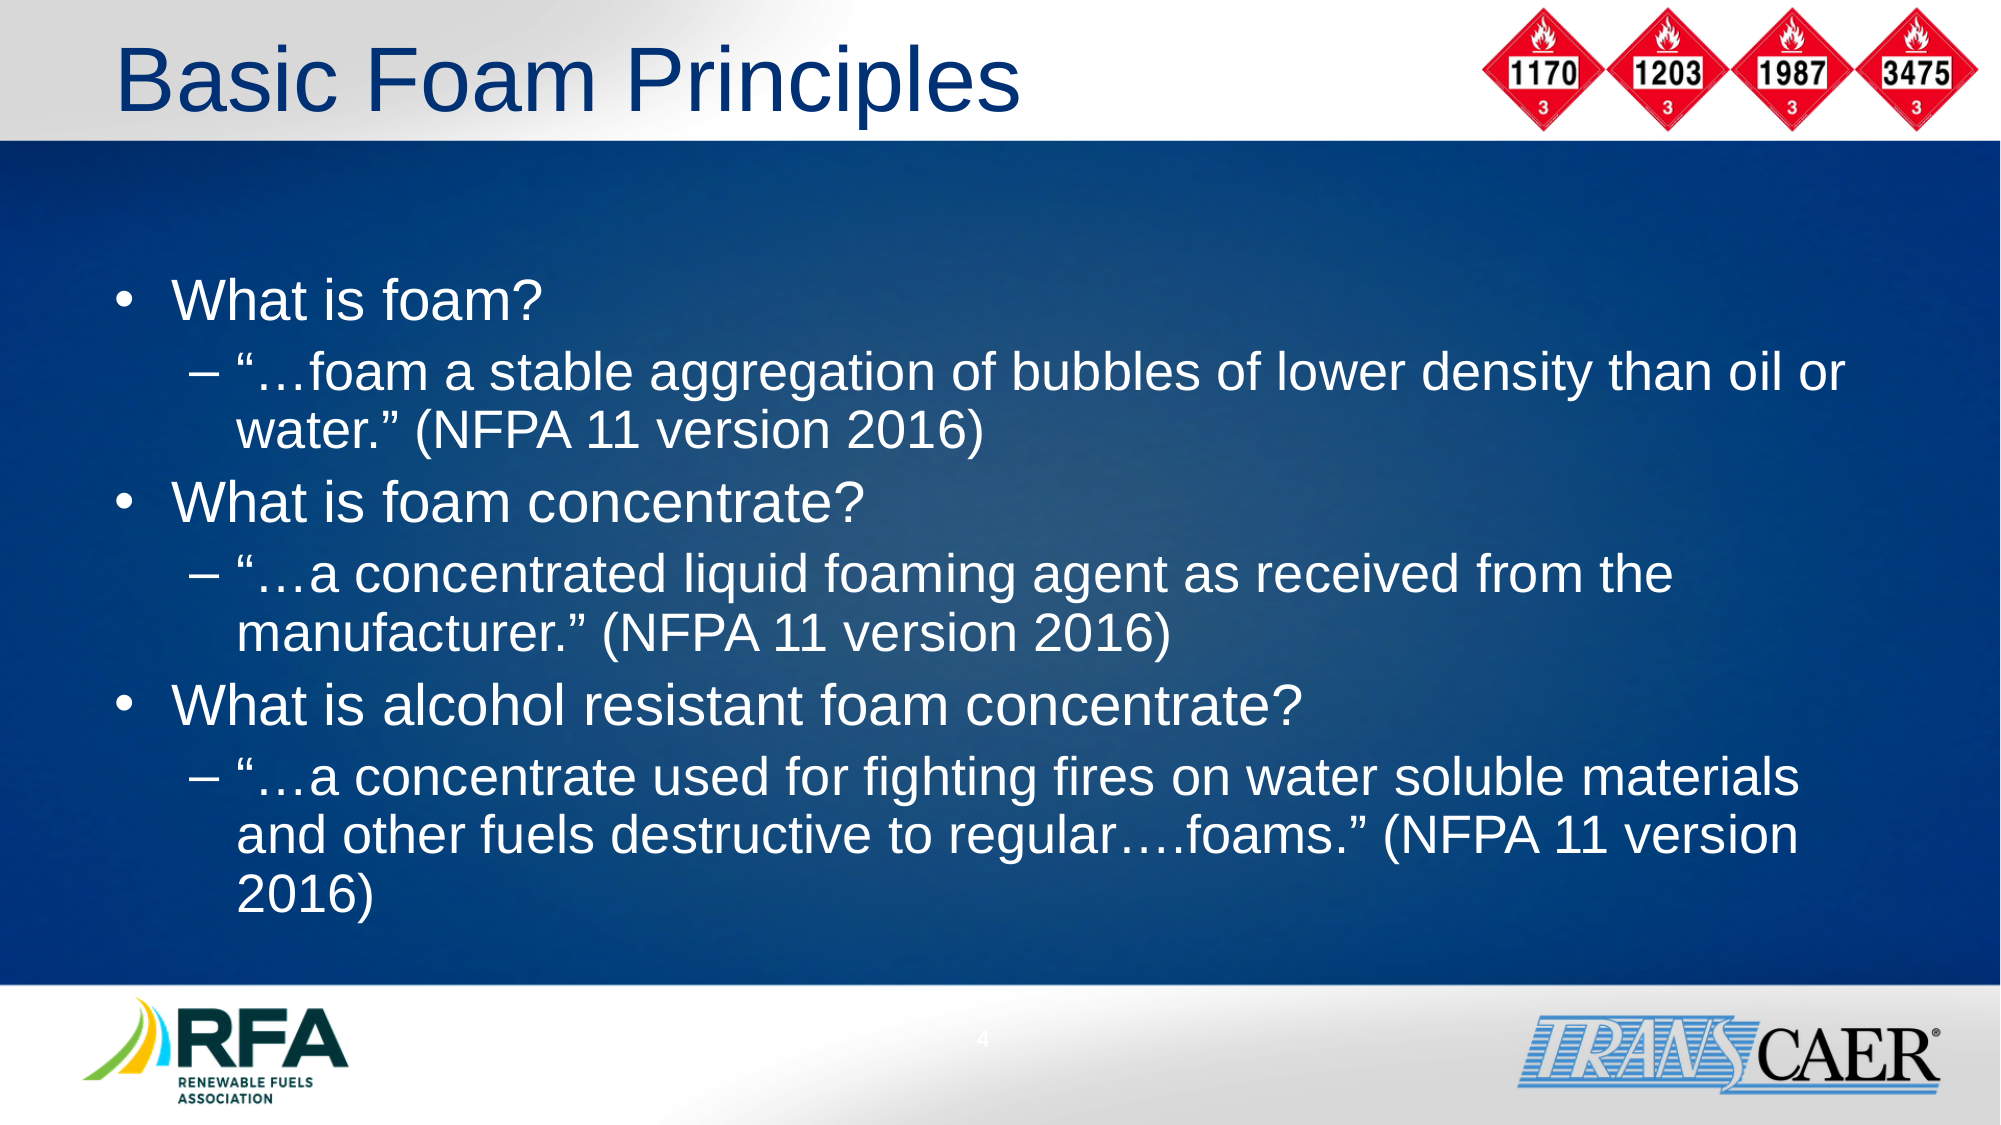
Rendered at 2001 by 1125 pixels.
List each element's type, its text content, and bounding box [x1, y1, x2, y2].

list What is foam? “…foam a stable aggregation of bubbles of lower density than oil or water.” (NFPA 11 version 2016) What is foam concentrate? “…a concentrated liquid foaming agent as received from the manufacturer.” (NFPA 11 version 2016) What is alcohol resistant foam concentrate? “…a concentrate used for fighting fires on water soluble materials and other fuels destructive to regular….foams.” (NFPA 11 version 2016) [99, 262, 1900, 993]
picture [0, 0, 2001, 1125]
title Basic Foam Principles [99, 0, 1663, 150]
